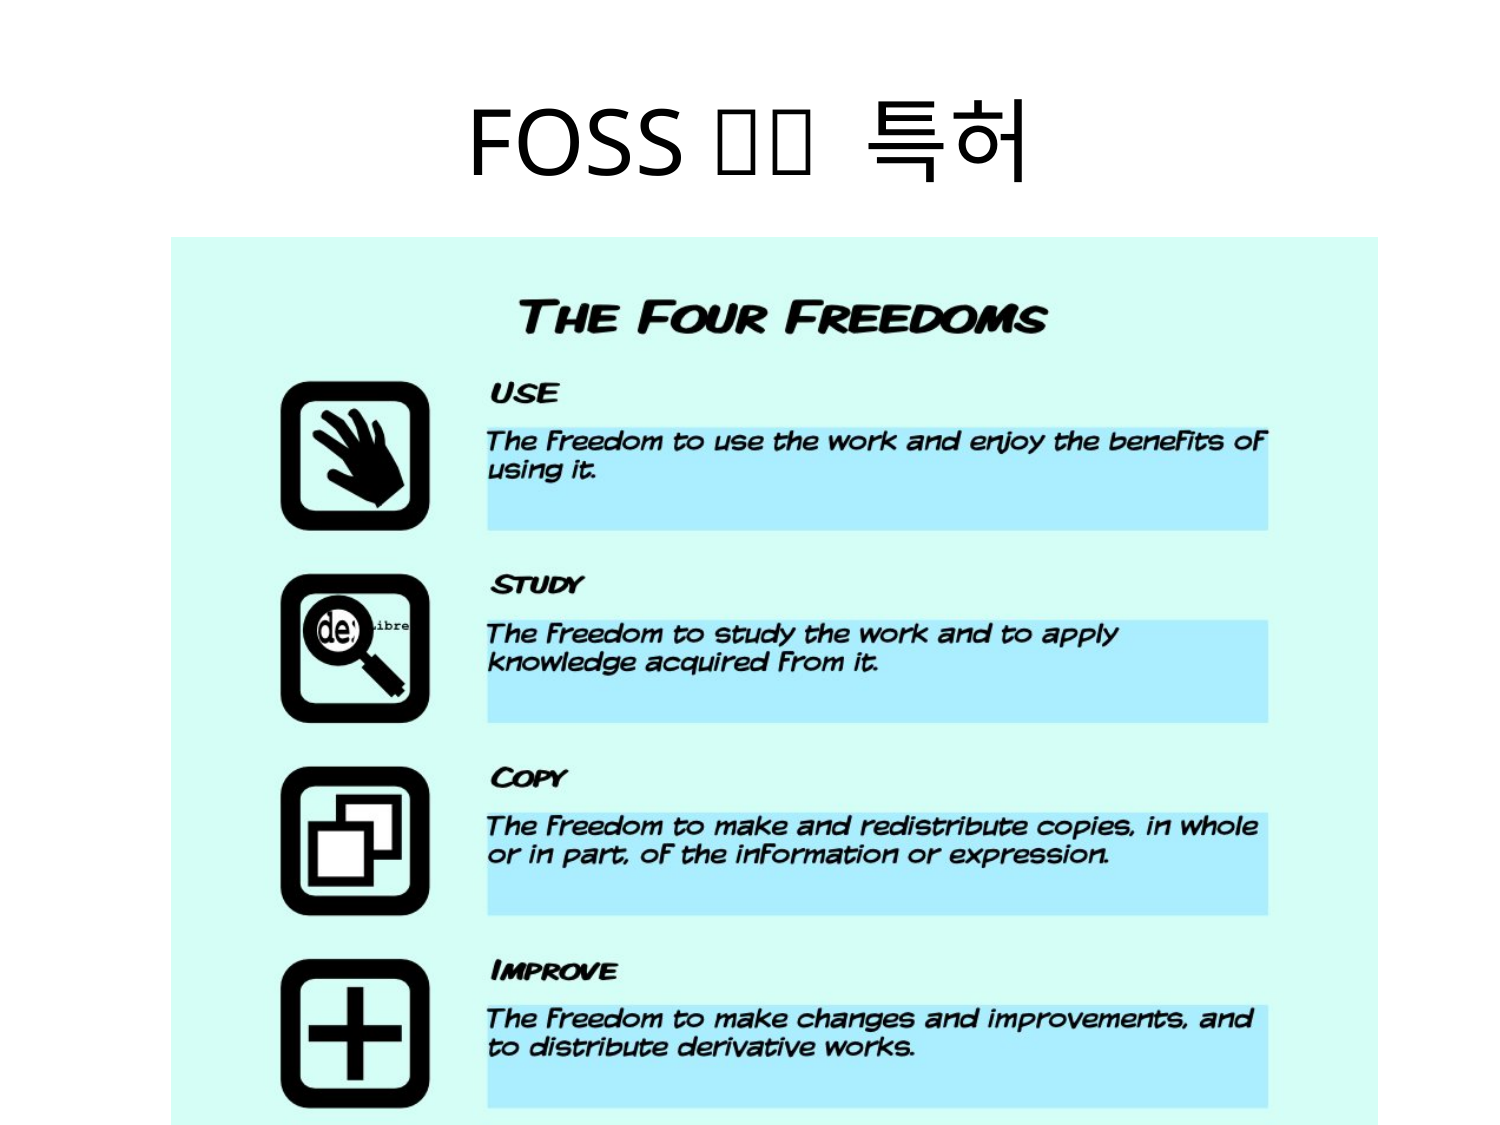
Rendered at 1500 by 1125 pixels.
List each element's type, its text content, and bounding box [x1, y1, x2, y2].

title FOSS  특허 [75, 45, 1425, 233]
picture [170, 237, 1378, 1125]
